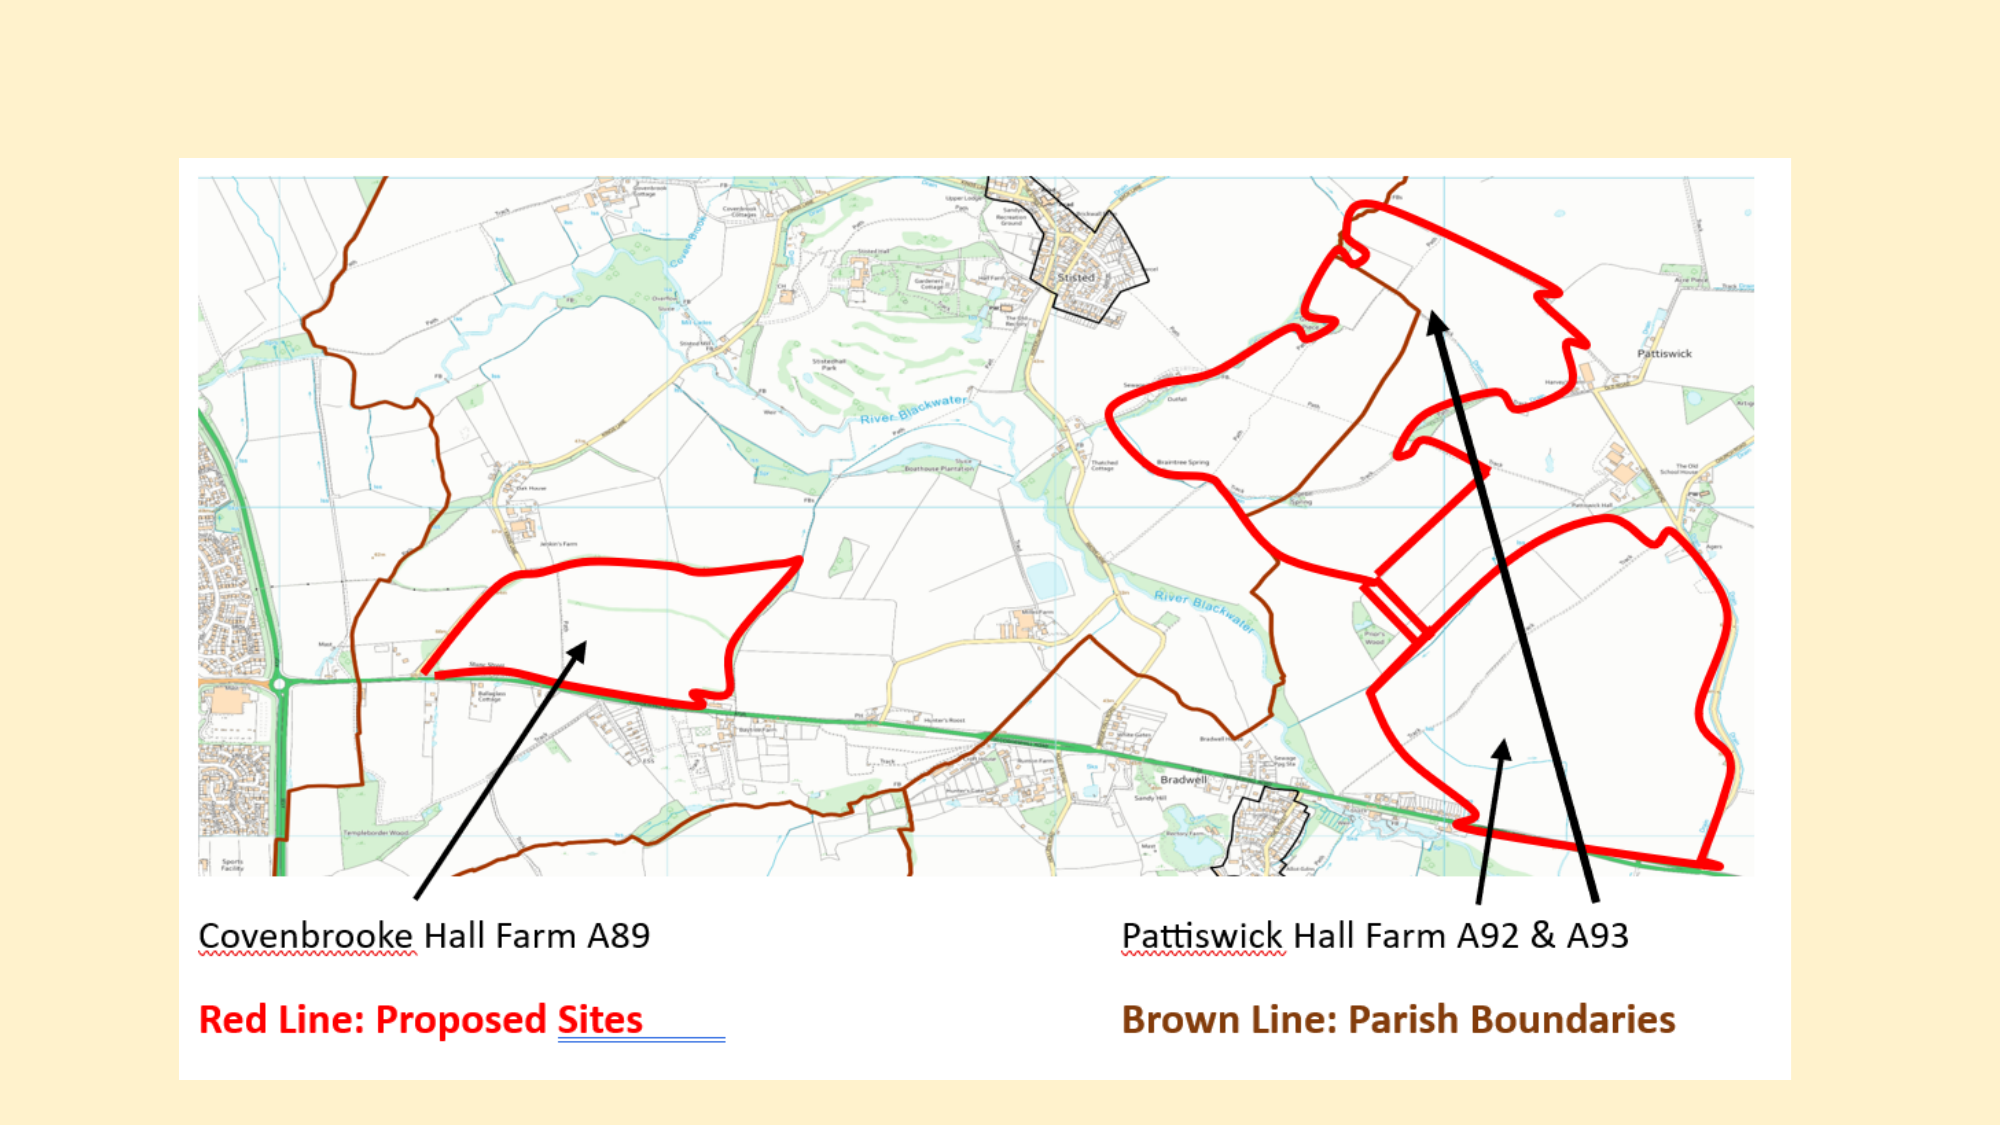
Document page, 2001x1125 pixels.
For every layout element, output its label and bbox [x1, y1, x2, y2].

picture [179, 158, 1792, 1080]
